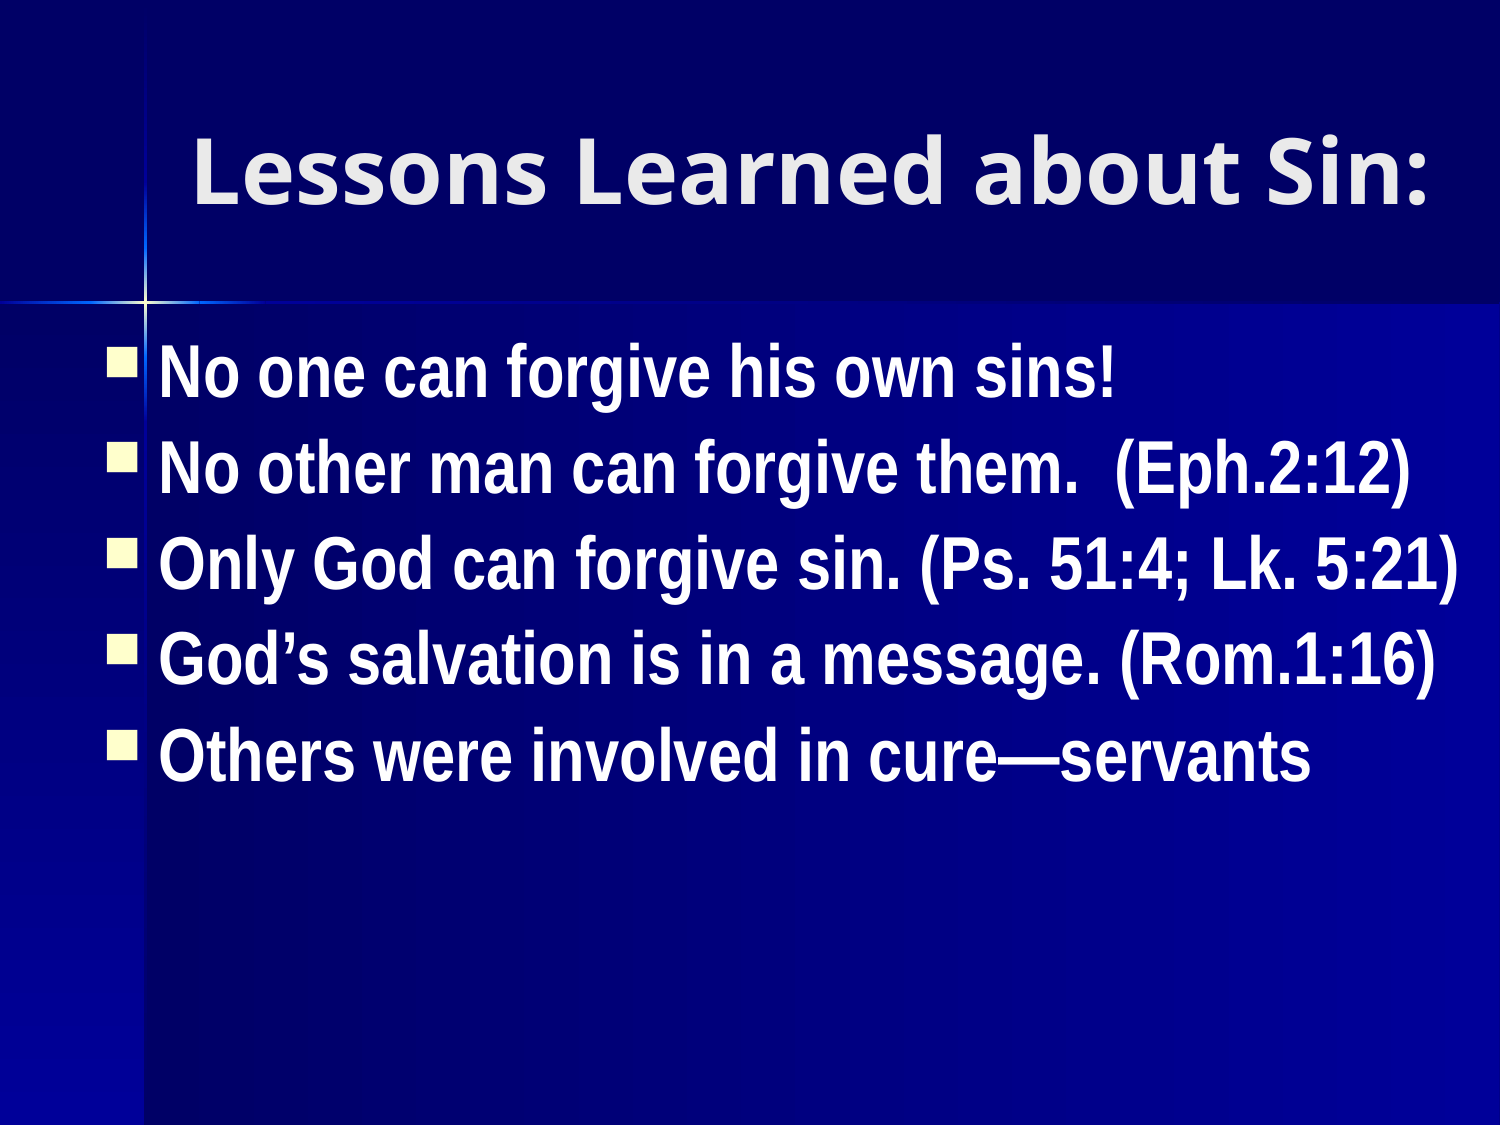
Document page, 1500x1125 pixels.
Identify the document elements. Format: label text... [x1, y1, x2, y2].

list No one can forgive his own sins! No other man can forgive them. (Eph.2:12) Only God can forgive sin. (Ps. 51:4; Lk. 5:21) God’s salvation is in a message. (Rom.1:16) Others were involved in cure—servants [87, 324, 1500, 1088]
title Lessons Learned about Sin: [174, 49, 1463, 286]
